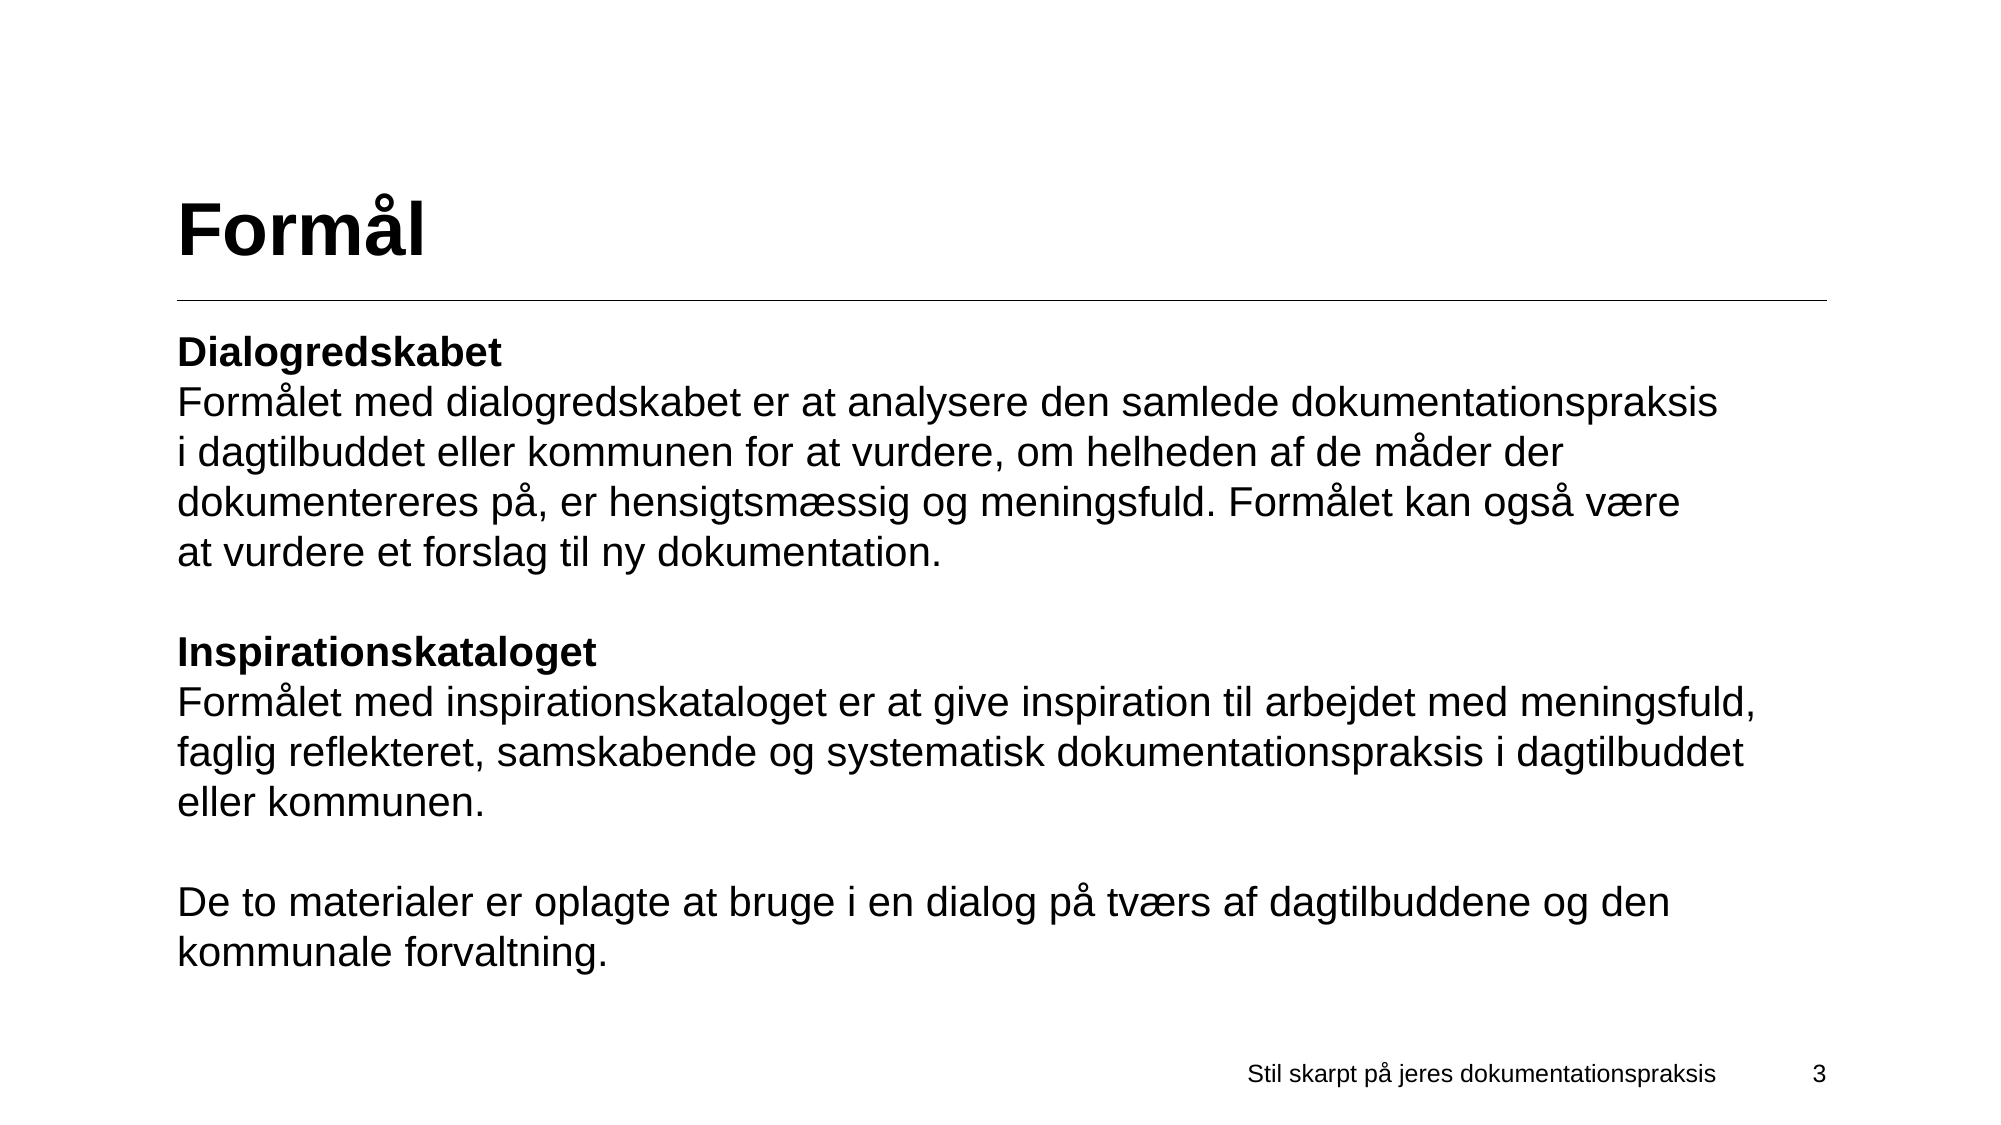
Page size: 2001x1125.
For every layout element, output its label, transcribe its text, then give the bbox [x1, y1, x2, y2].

slide_number 3 [1728, 1042, 1827, 1103]
